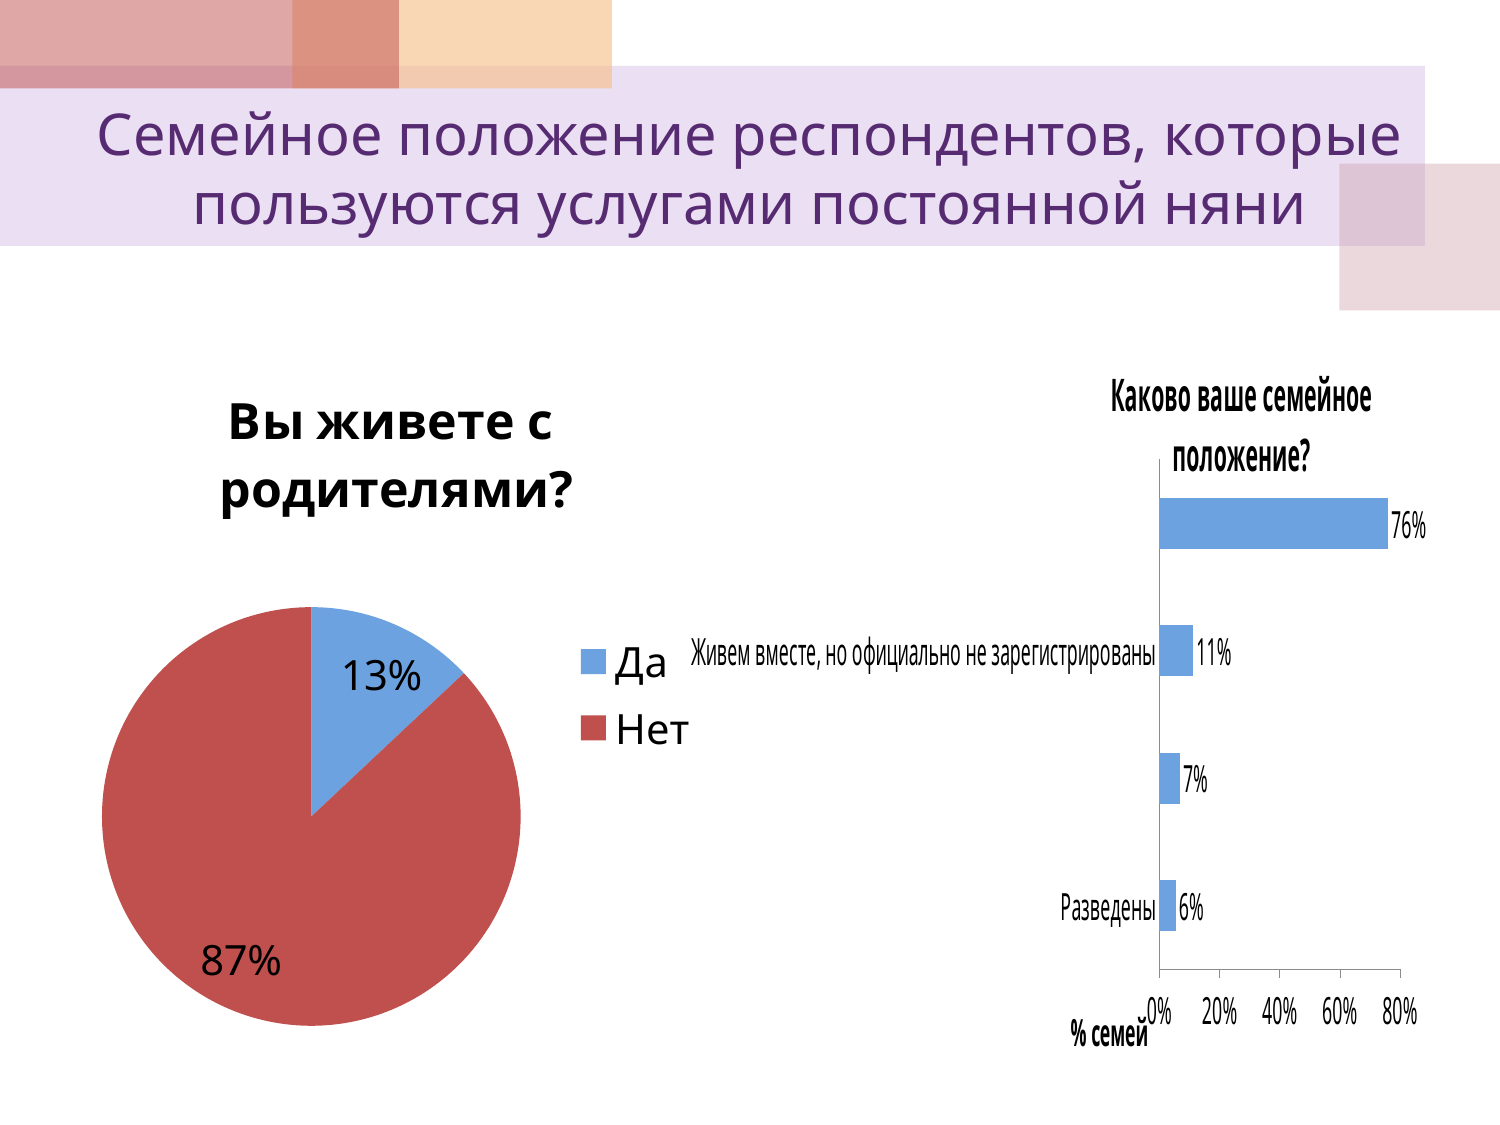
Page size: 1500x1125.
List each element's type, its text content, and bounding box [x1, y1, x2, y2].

chart [76, 325, 1427, 1069]
title Семейное положение респондентов, которые пользуются услугами постоянной няни [75, 88, 1425, 246]
